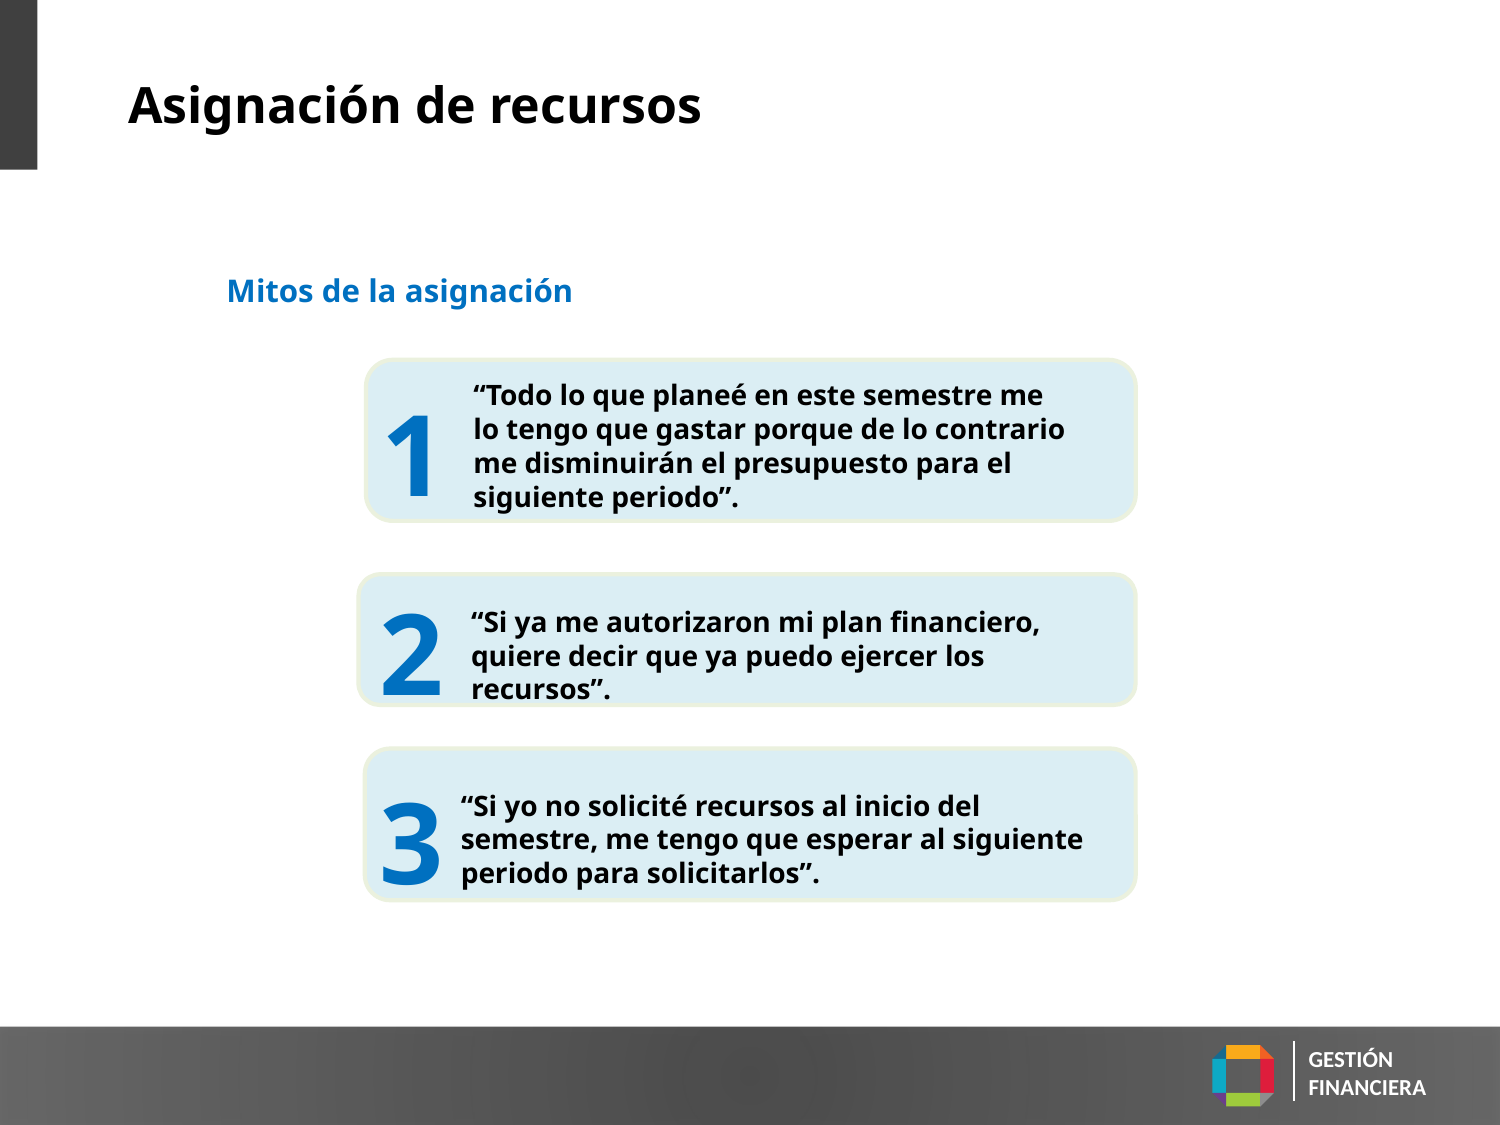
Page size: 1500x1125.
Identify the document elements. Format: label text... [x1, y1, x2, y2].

text_box 1 [367, 376, 459, 526]
text_box 2 [364, 575, 457, 725]
text_box 3 [364, 764, 457, 915]
text_box “Todo lo que planeé en este semestre me lo tengo que gastar porque de lo contrario me disminuirán el presupuesto para el siguiente periodo”. [458, 370, 1090, 520]
text_box [364, 746, 1138, 885]
text_box Asignación de recursos [38, 65, 980, 141]
text_box [356, 578, 364, 701]
text_box “Si yo no solicité recursos al inicio del semestre, me tengo que esperar al siguiente periodo para solicitarlos”. [457, 780, 1136, 897]
text_box [457, 897, 1127, 903]
text_box [363, 357, 1138, 523]
text_box [369, 572, 1138, 708]
text_box Mitos de la asignación [211, 260, 1066, 317]
text_box “Si ya me autorizaron mi plan financiero, quiere decir que ya puedo ejercer los recursos”. [457, 596, 1111, 713]
